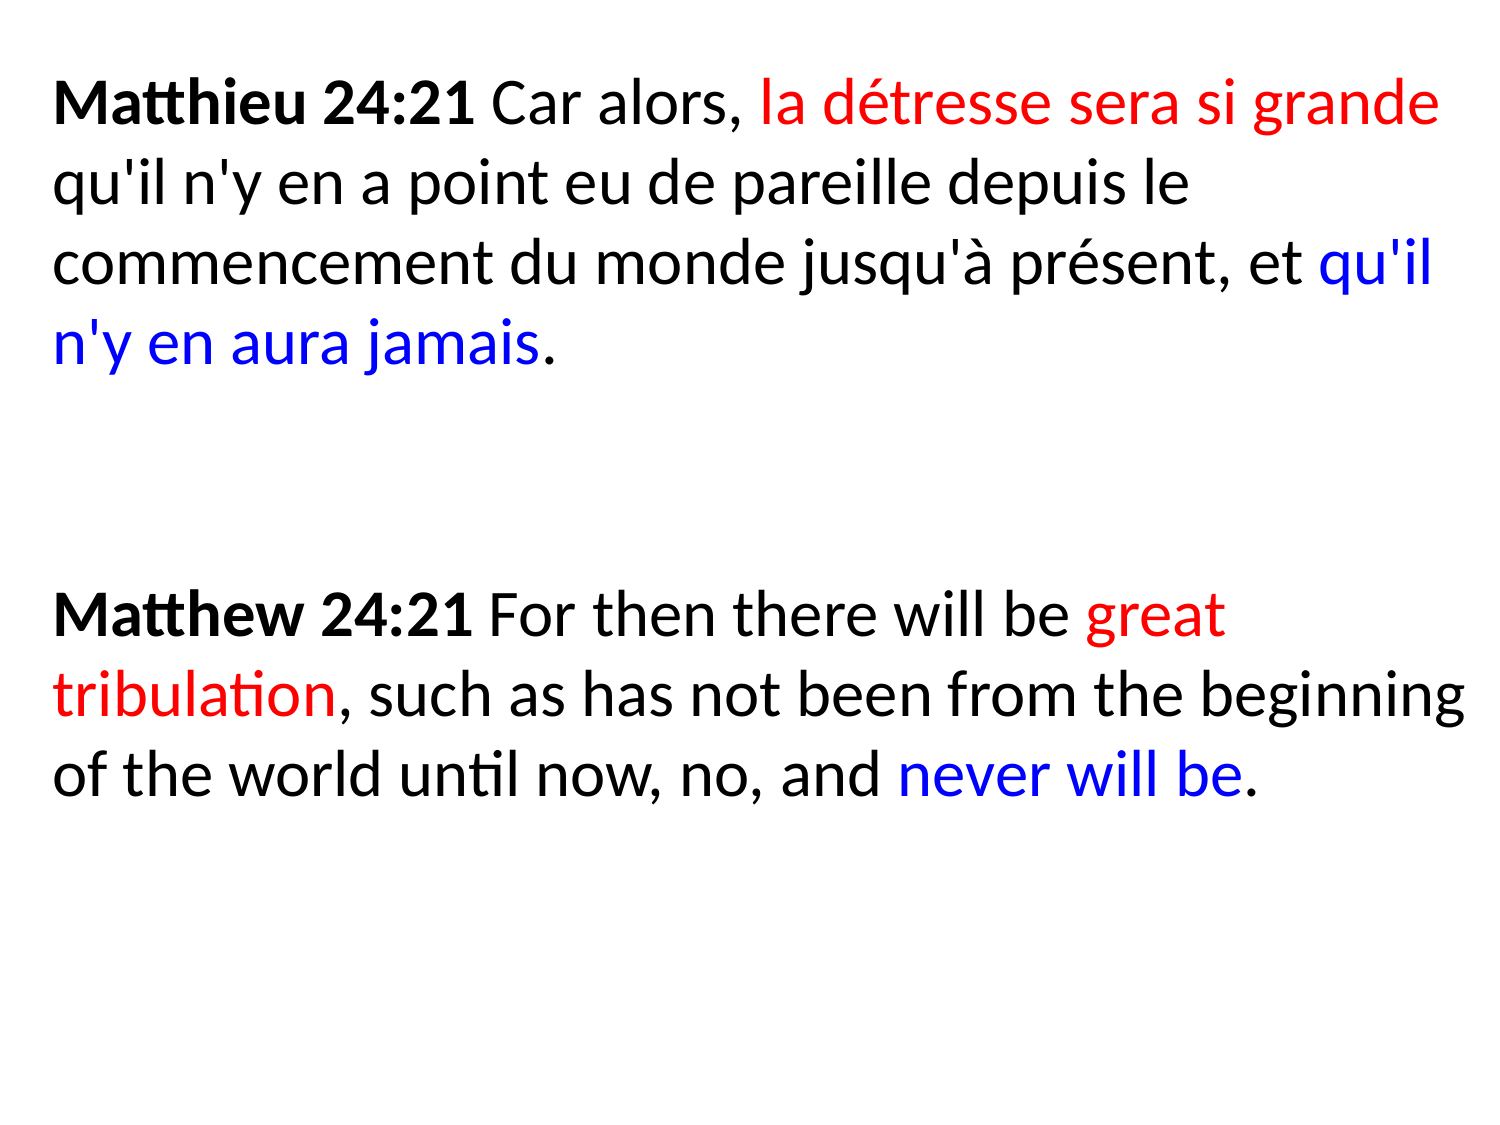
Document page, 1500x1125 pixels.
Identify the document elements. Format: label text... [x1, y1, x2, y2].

list Matthieu 24:21 Car alors, la détresse sera si grande qu'il n'y en a point eu de pareille depuis le commencement du monde jusqu'à présent, et qu'il n'y en aura jamais. [37, 50, 1463, 562]
text_box Matthew 24:21 For then there will be great tribulation, such as has not been from the beginning of the world until now, no, and never will be. [37, 562, 1500, 1100]
